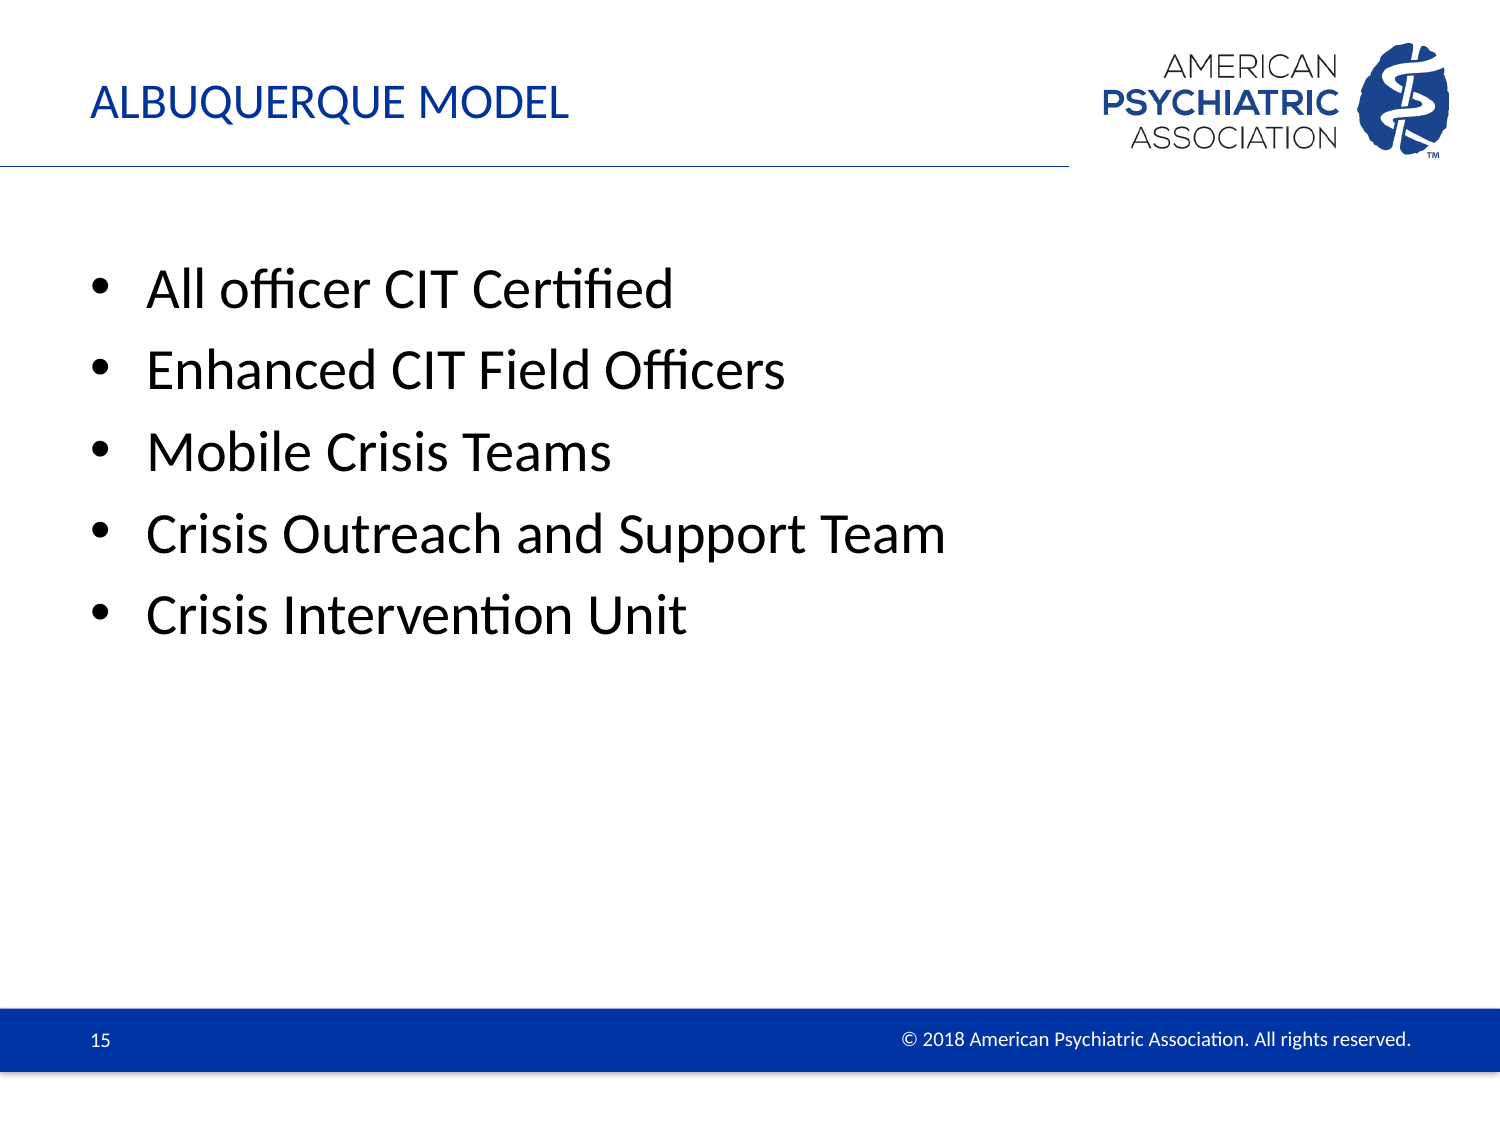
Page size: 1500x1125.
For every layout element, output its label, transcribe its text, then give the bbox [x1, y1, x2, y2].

title Albuquerque model [75, 50, 1070, 147]
list All officer CIT Certified Enhanced CIT Field Officers Mobile Crisis Teams Crisis Outreach and Support Team Crisis Intervention Unit [75, 242, 1357, 993]
